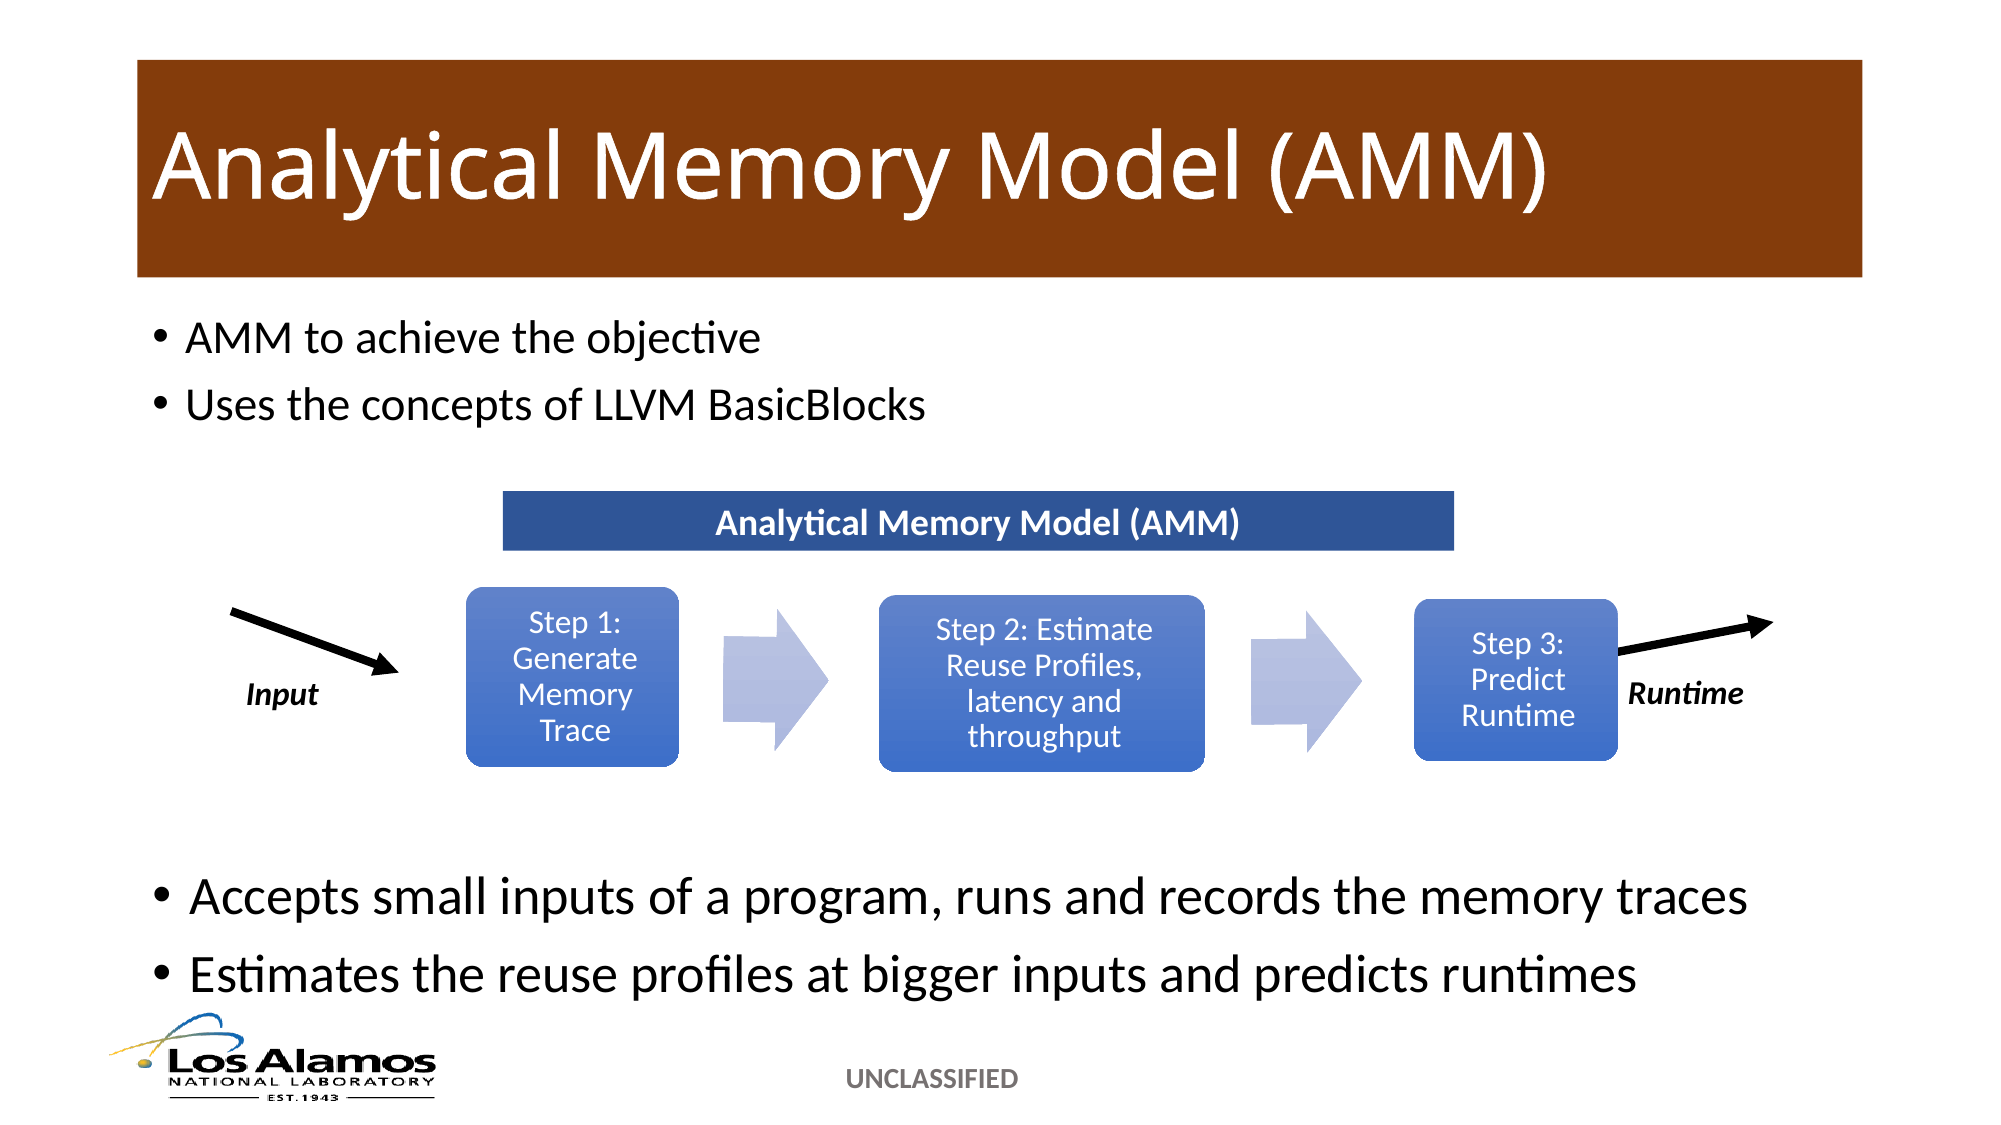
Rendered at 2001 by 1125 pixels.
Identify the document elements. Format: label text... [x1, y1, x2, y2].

text_box AMM to achieve the objective Uses the concepts of LLVM BasicBlocks [137, 305, 1863, 440]
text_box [1579, 621, 1774, 665]
picture [106, 1001, 453, 1123]
text_box Input [231, 673, 345, 719]
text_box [428, 491, 1579, 963]
title Analytical Memory Model (AMM) [137, 59, 1863, 278]
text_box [231, 611, 399, 673]
text_box Accepts small inputs of a program, runs and records the memory traces Estimates the reuse profiles at bigger inputs and predicts runtimes [137, 860, 1863, 1014]
text_box Runtime [1618, 665, 1764, 719]
